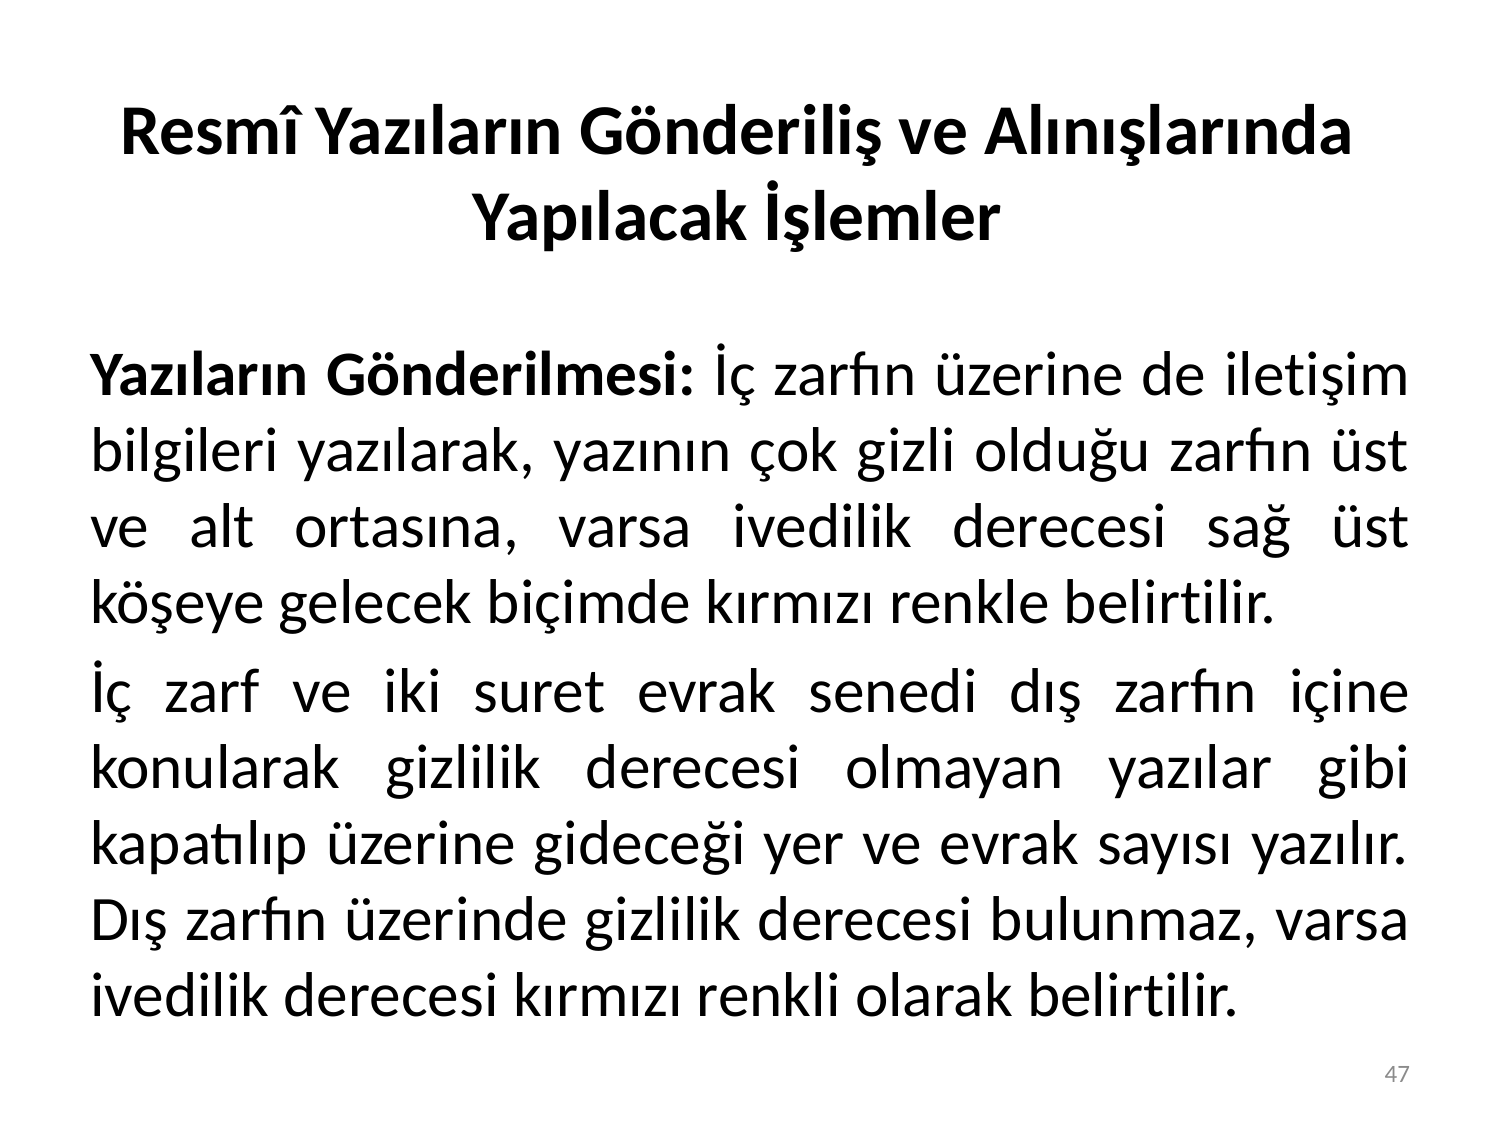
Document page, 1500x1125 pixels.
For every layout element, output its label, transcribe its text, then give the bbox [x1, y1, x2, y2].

title Resmî Yazıların Gönderiliş ve Alınışlarında Yapılacak İşlemler [62, 75, 1413, 263]
slide_number 47 [1074, 1042, 1425, 1103]
list Yazıların Gönderilmesi: İç zarfın üzerine de iletişim bilgileri yazılarak, yazının çok gizli olduğu zarfın üst ve alt ortasına, varsa ivedilik derecesi sağ üst köşeye gelecek biçimde kırmızı renkle belirtilir. İç zarf ve iki suret evrak senedi dış zarfın içine konularak gizlilik derecesi olmayan yazılar gibi kapatılıp üzerine gideceği yer ve evrak sayısı yazılır. Dış zarfın üzerinde gizlilik derecesi bulunmaz, varsa ivedilik derecesi kırmızı renkli olarak belirtilir. [75, 324, 1425, 1050]
